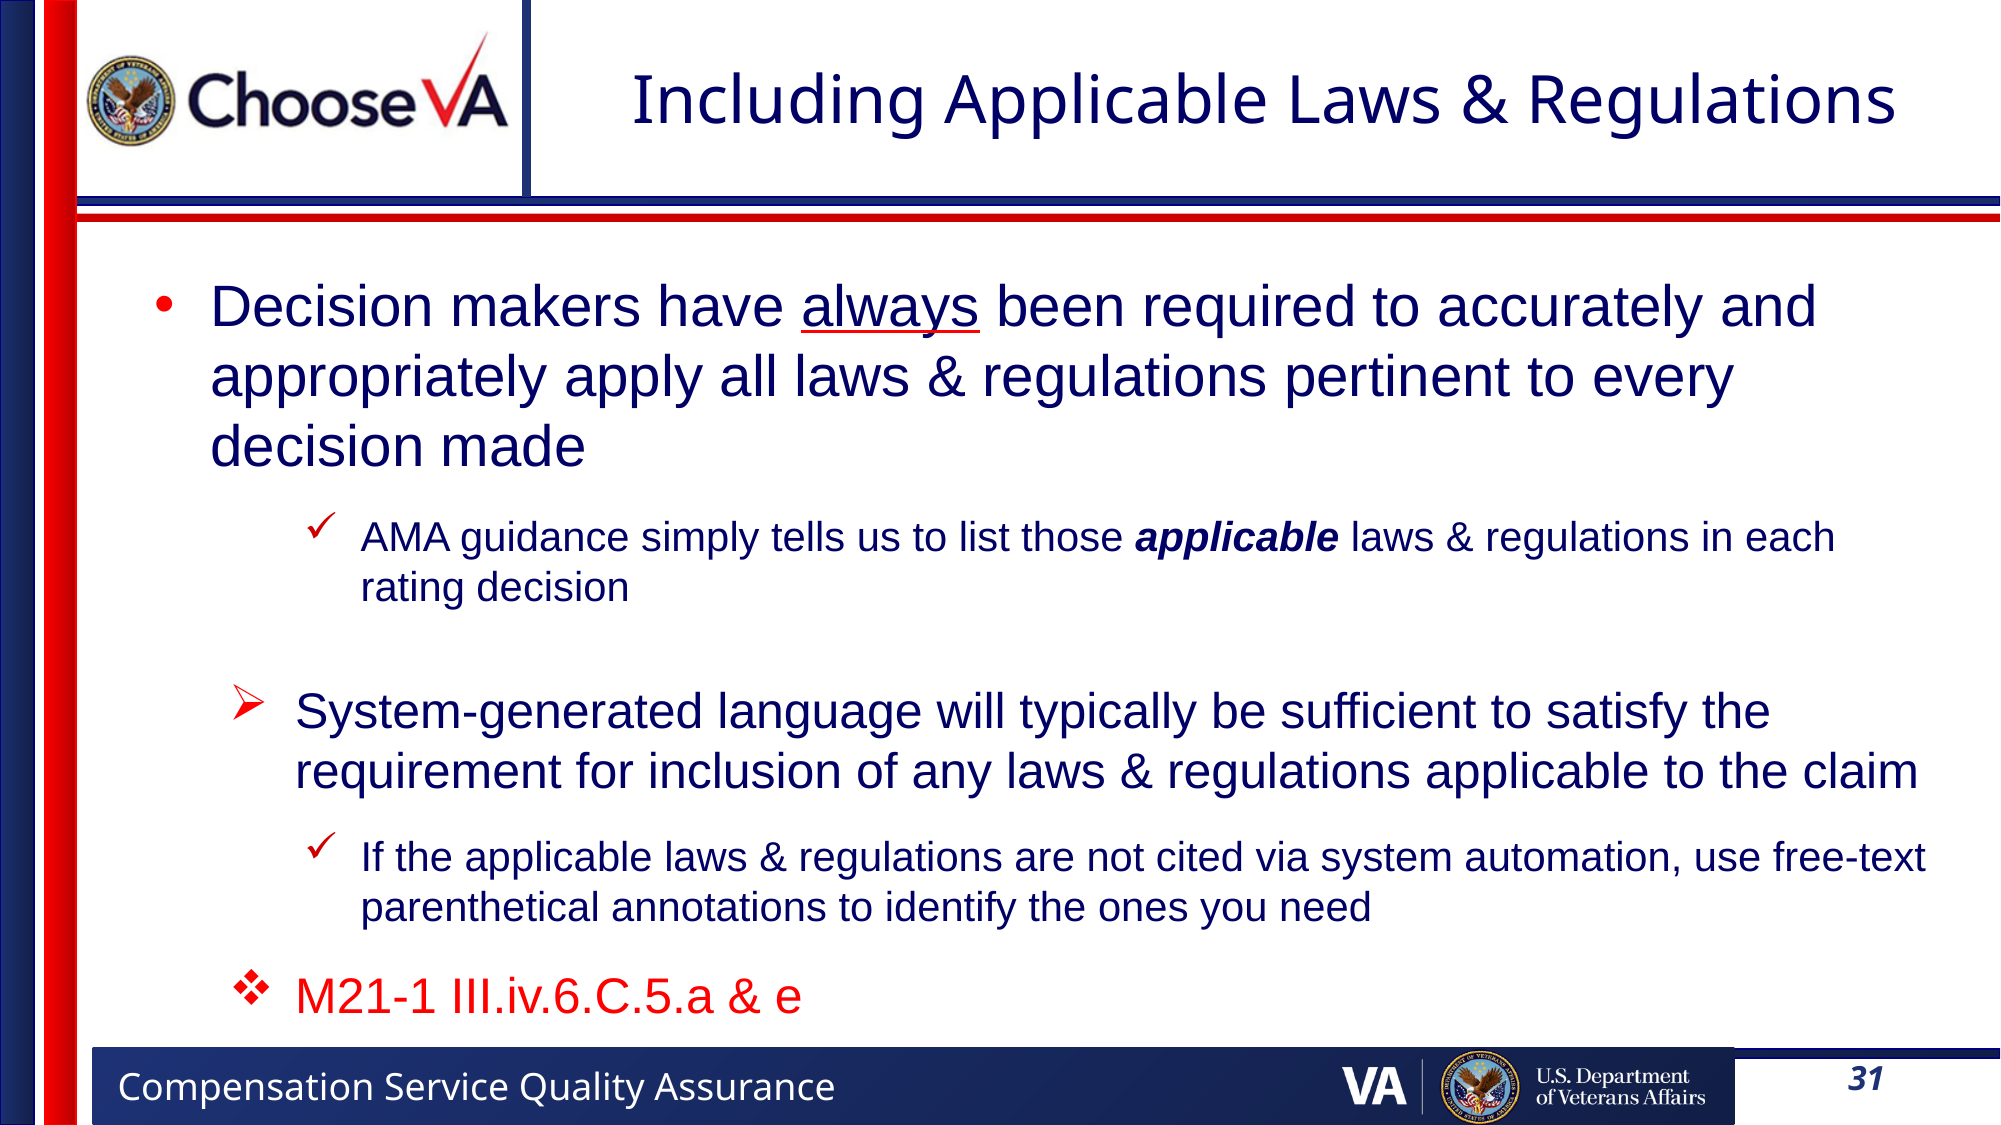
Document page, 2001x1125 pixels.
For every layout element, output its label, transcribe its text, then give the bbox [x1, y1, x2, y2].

list Decision makers have always been required to accurately and appropriately apply all laws & regulations pertinent to every decision made AMA guidance simply tells us to list those applicable laws & regulations in each rating decision System-generated language will typically be sufficient to satisfy the requirement for inclusion of any laws & regulations applicable to the claim If the applicable laws & regulations are not cited via system automation, use free-text parenthetical annotations to identify the ones you need M21-1 III.iv.6.C.5.a & e [138, 260, 1952, 1043]
title Including Applicable Laws & Regulations [531, 0, 2000, 194]
slide_number 31 [1733, 1042, 2000, 1118]
picture [84, 15, 515, 157]
picture [1342, 1049, 1705, 1125]
